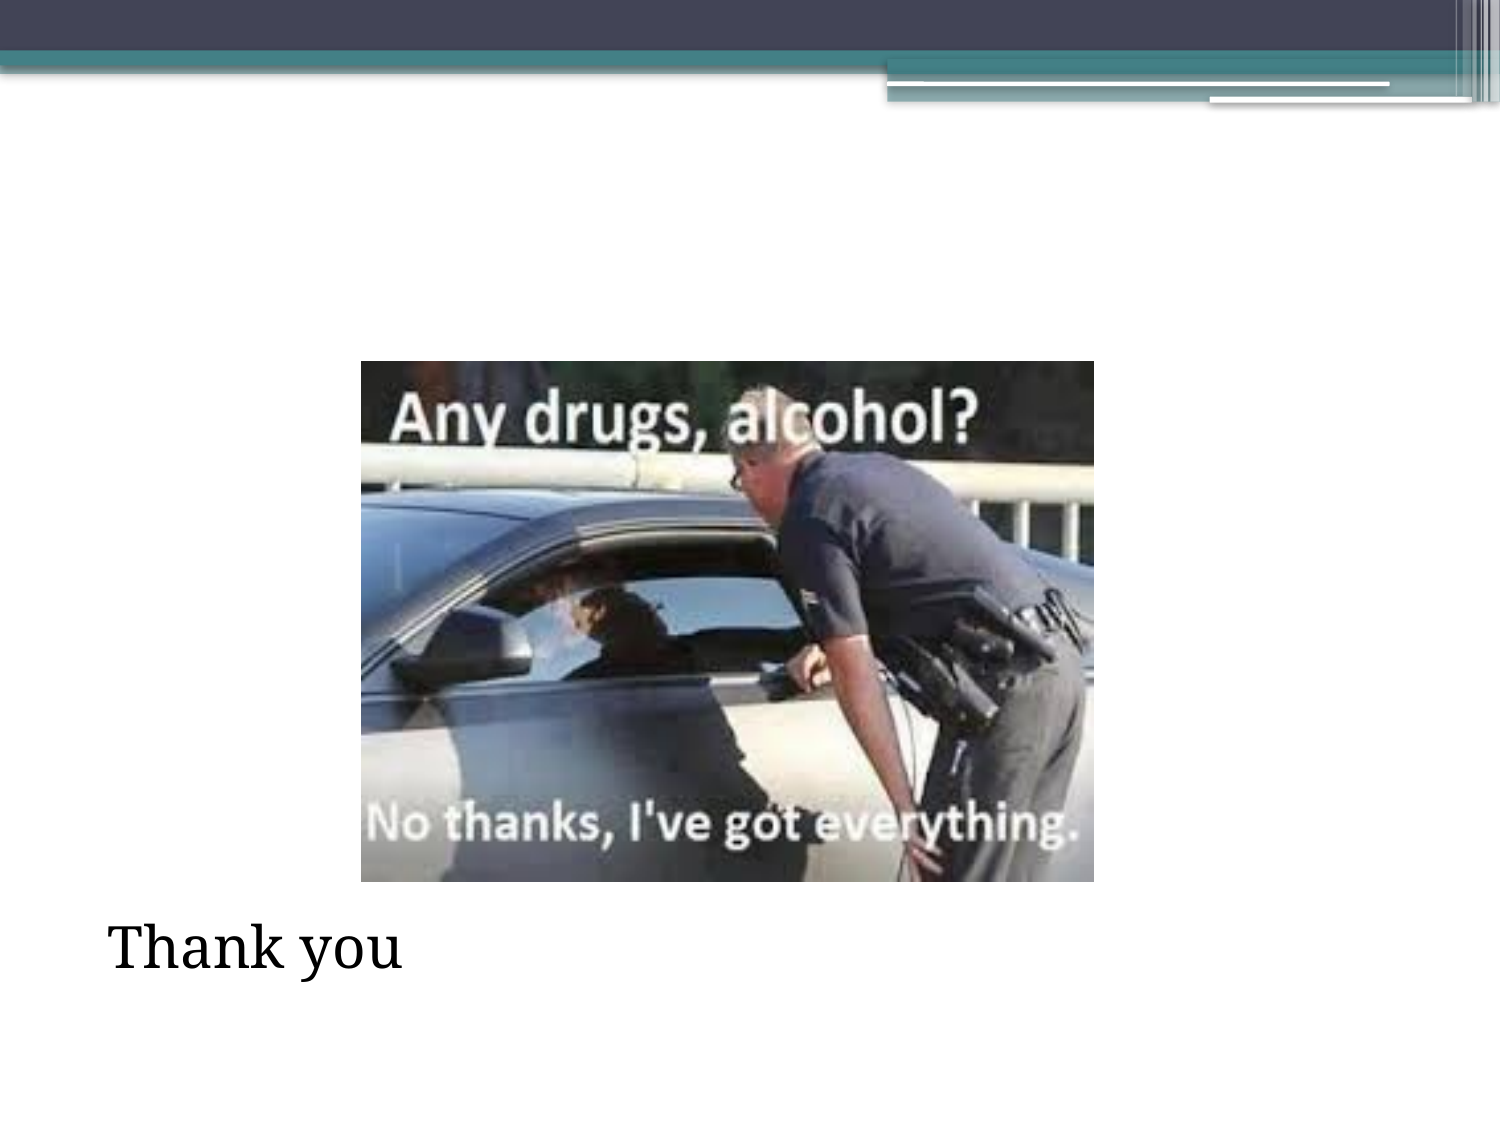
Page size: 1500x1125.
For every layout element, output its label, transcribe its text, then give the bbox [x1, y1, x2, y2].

list Thank you [75, 368, 1425, 1079]
picture [361, 361, 1095, 882]
